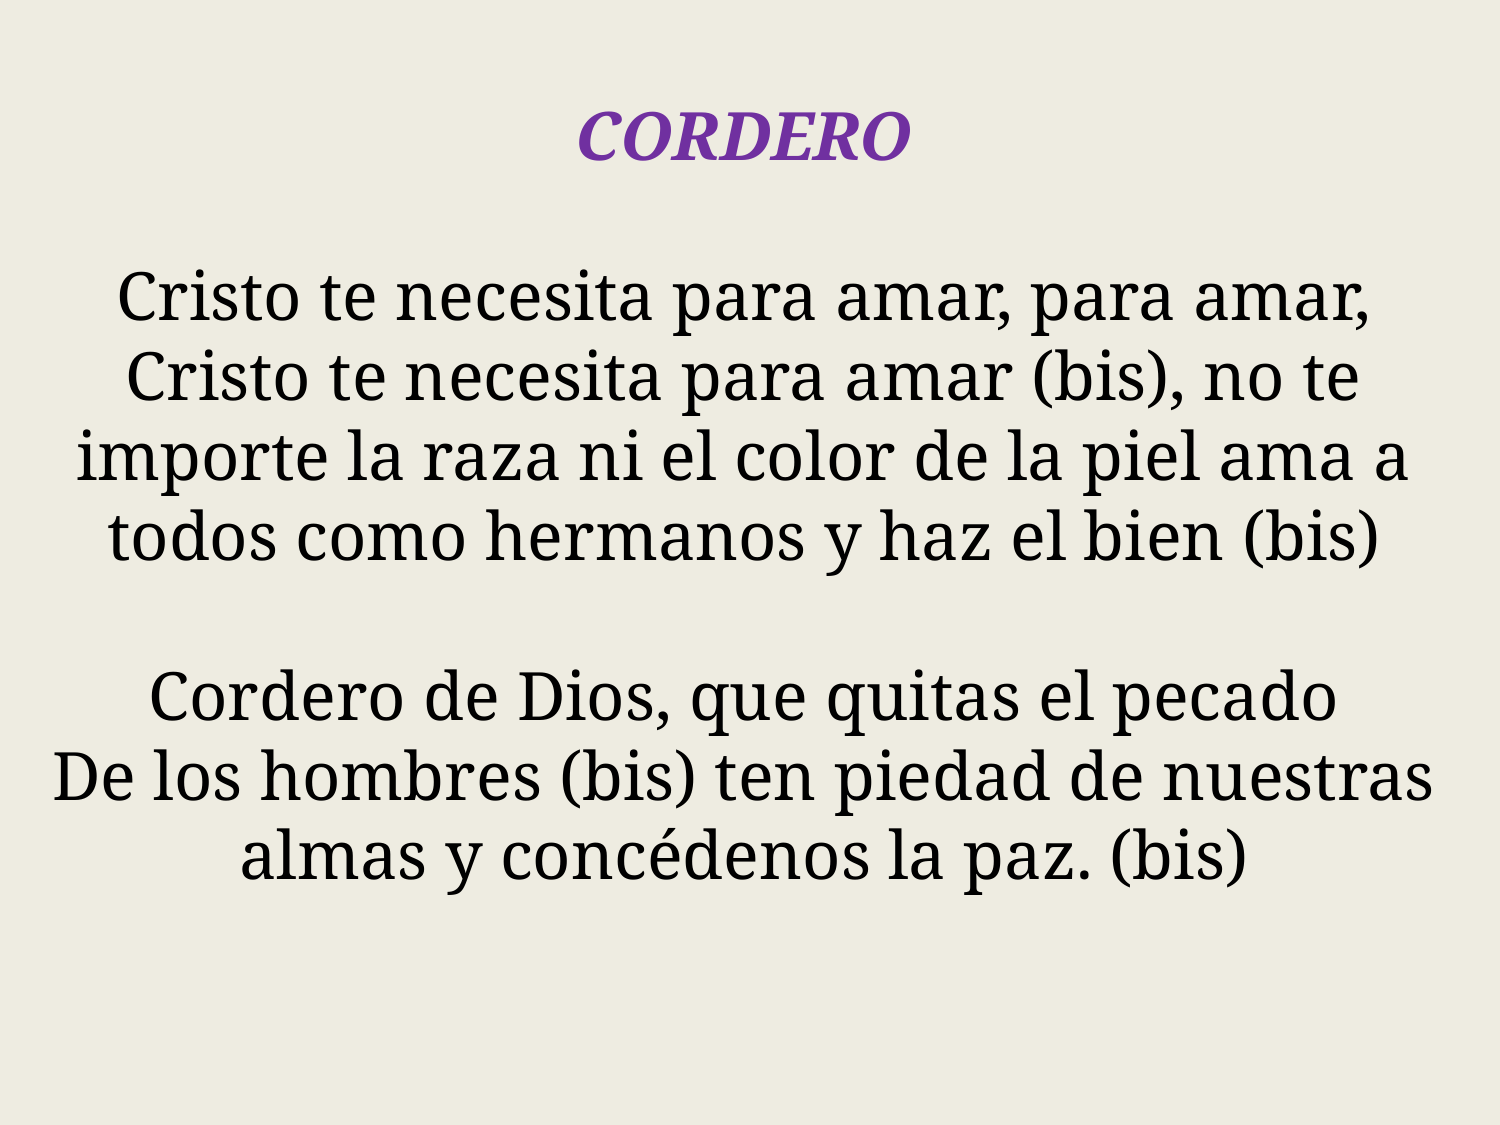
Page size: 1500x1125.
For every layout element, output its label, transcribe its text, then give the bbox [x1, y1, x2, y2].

text_box CORDERO Cristo te necesita para amar, para amar, Cristo te necesita para amar (bis), no te importe la raza ni el color de la piel ama a todos como hermanos y haz el bien (bis) Cordero de Dios, que quitas el pecado De los hombres (bis) ten piedad de nuestras almas y concédenos la paz. (bis) [35, 86, 1454, 901]
